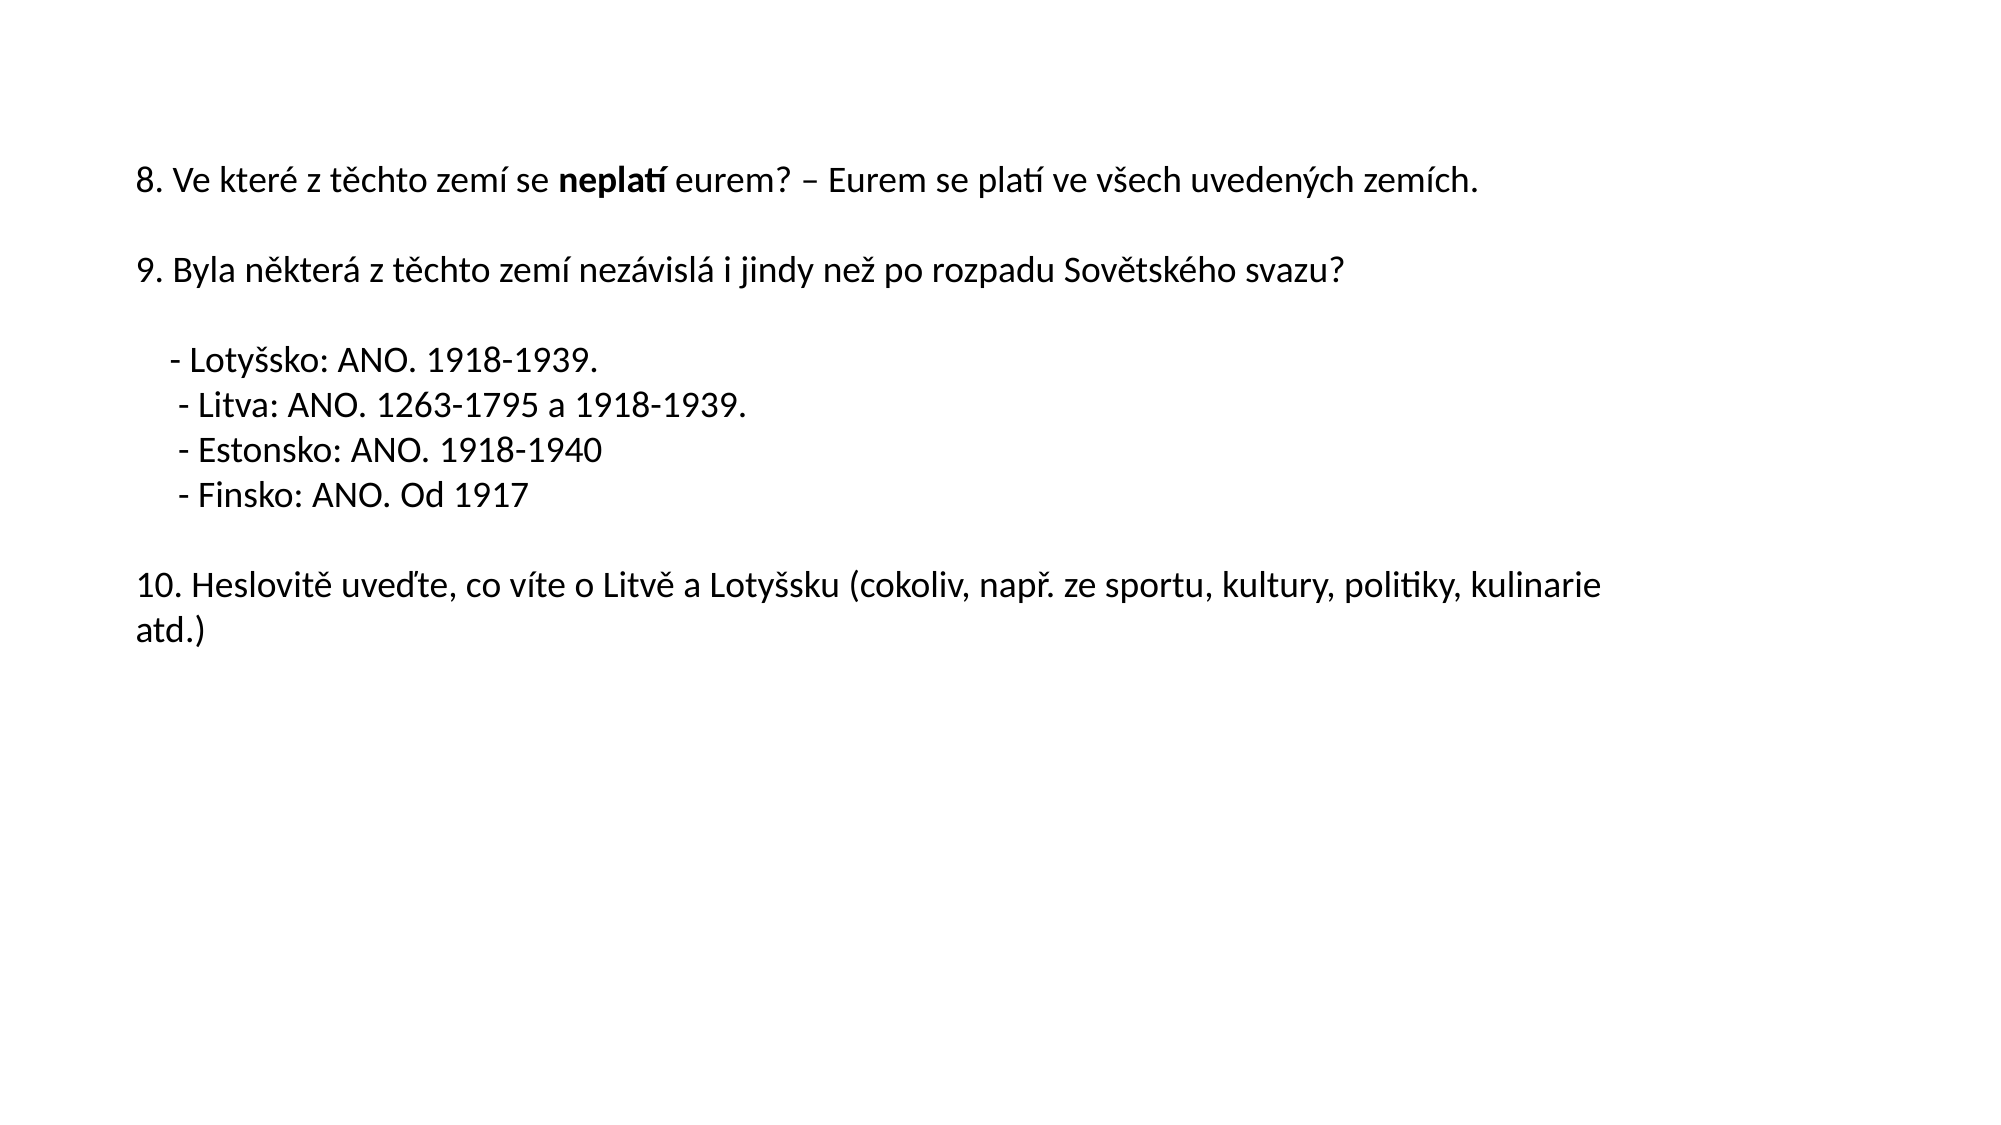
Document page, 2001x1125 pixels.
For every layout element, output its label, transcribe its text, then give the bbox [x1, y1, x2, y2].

text_box 8. Ve které z těchto zemí se neplatí eurem? – Eurem se platí ve všech uvedených zemích. 9. Byla některá z těchto zemí nezávislá i jindy než po rozpadu Sovětského svazu? - Lotyšsko: ANO. 1918-1939. - Litva: ANO. 1263-1795 a 1918-1939. - Estonsko: ANO. 1918-1940 - Finsko: ANO. Od 1917 10. Heslovitě uveďte, co víte o Litvě a Lotyšsku (cokoliv, např. ze sportu, kultury, politiky, kulinarie atd.) [120, 147, 1630, 658]
